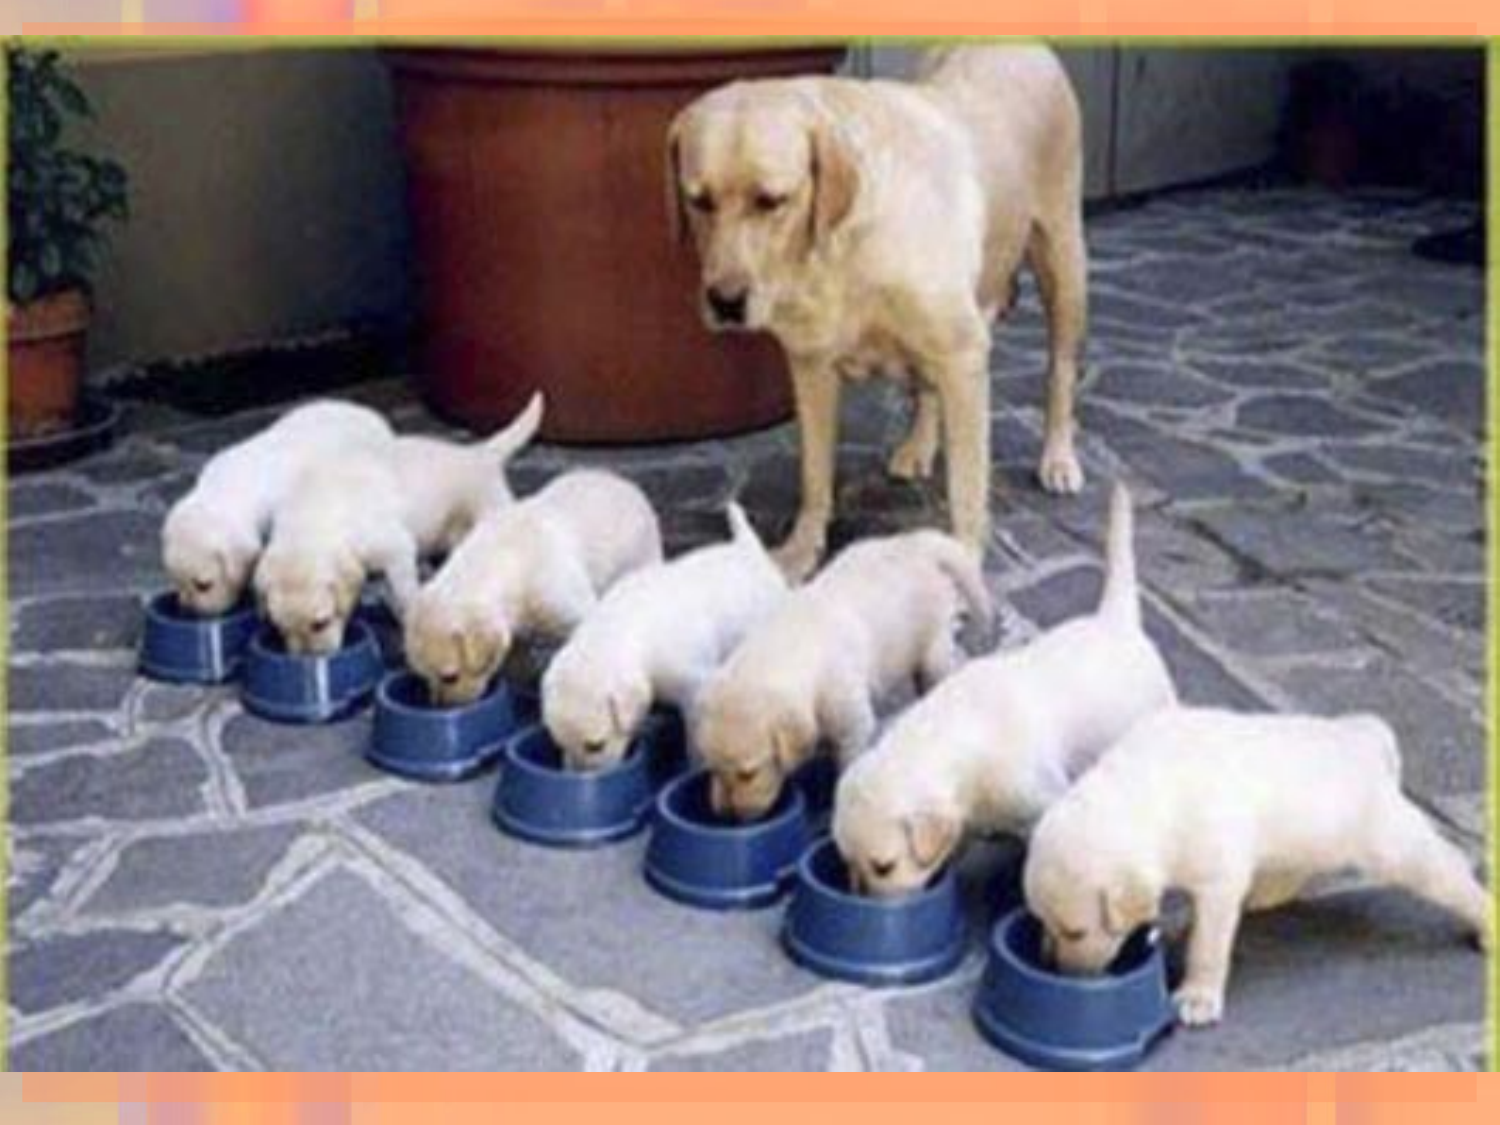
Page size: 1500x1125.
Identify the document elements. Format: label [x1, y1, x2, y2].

list [0, 35, 1500, 1072]
picture [0, 1072, 1500, 1125]
picture [0, 0, 1500, 35]
